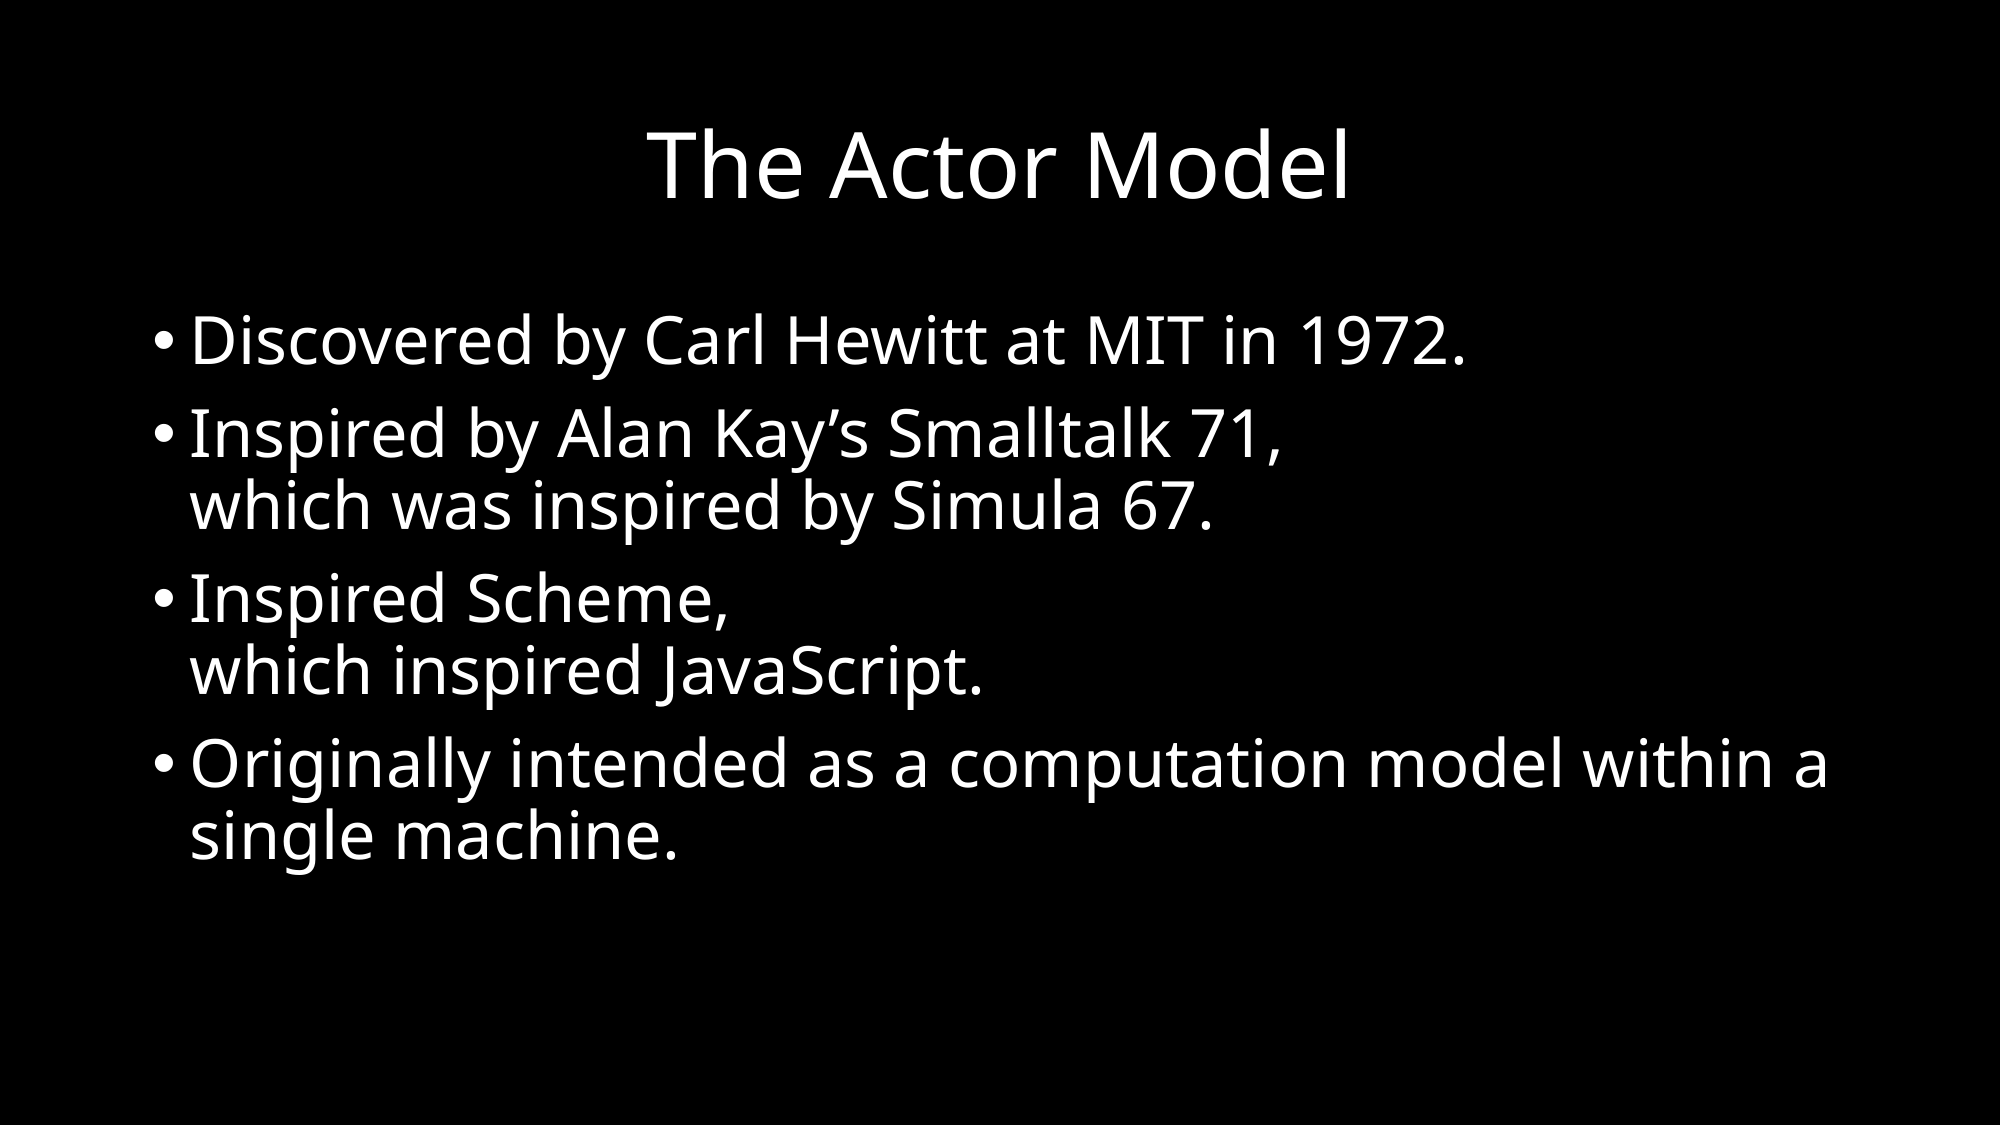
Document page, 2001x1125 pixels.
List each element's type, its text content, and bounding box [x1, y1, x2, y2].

title The Actor Model [137, 59, 1863, 278]
list Discovered by Carl Hewitt at MIT in 1972. Inspired by Alan Kay’s Smalltalk 71, which was inspired by Simula 67. Inspired Scheme, which inspired JavaScript. Originally intended as a computation model within a single machine. [137, 299, 1863, 1014]
